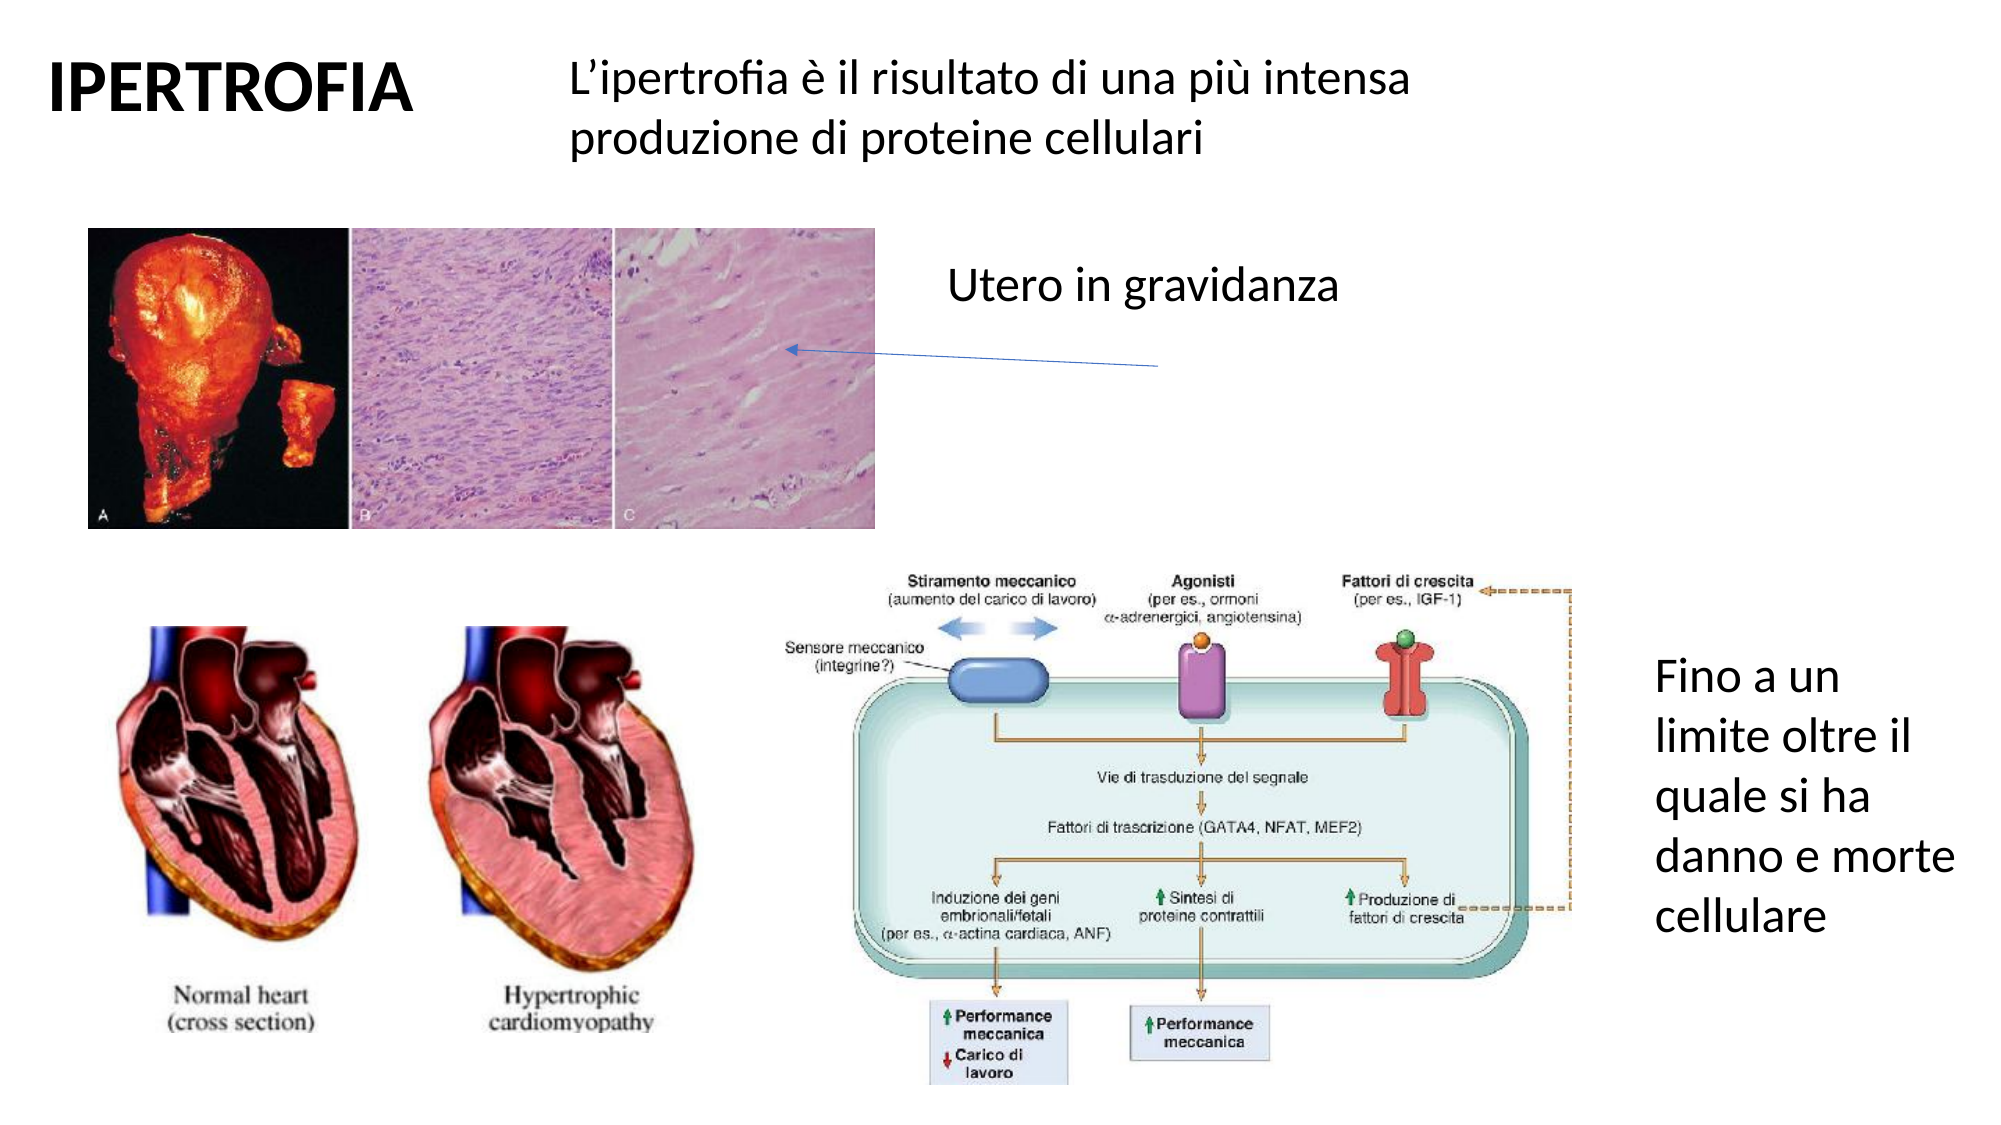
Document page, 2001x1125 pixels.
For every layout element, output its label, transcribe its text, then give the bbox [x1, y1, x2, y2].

picture [785, 574, 1572, 1085]
picture [93, 626, 704, 1033]
text_box Utero in gravidanza [932, 244, 1355, 320]
text_box IPERTROFIA [32, 29, 749, 134]
text_box Fino a un limite oltre il quale si ha danno e morte cellulare [1639, 635, 1973, 950]
picture [77, 217, 885, 536]
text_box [785, 349, 1158, 367]
text_box L’ipertrofia è il risultato di una più intensa produzione di proteine cellulari [554, 37, 1555, 172]
